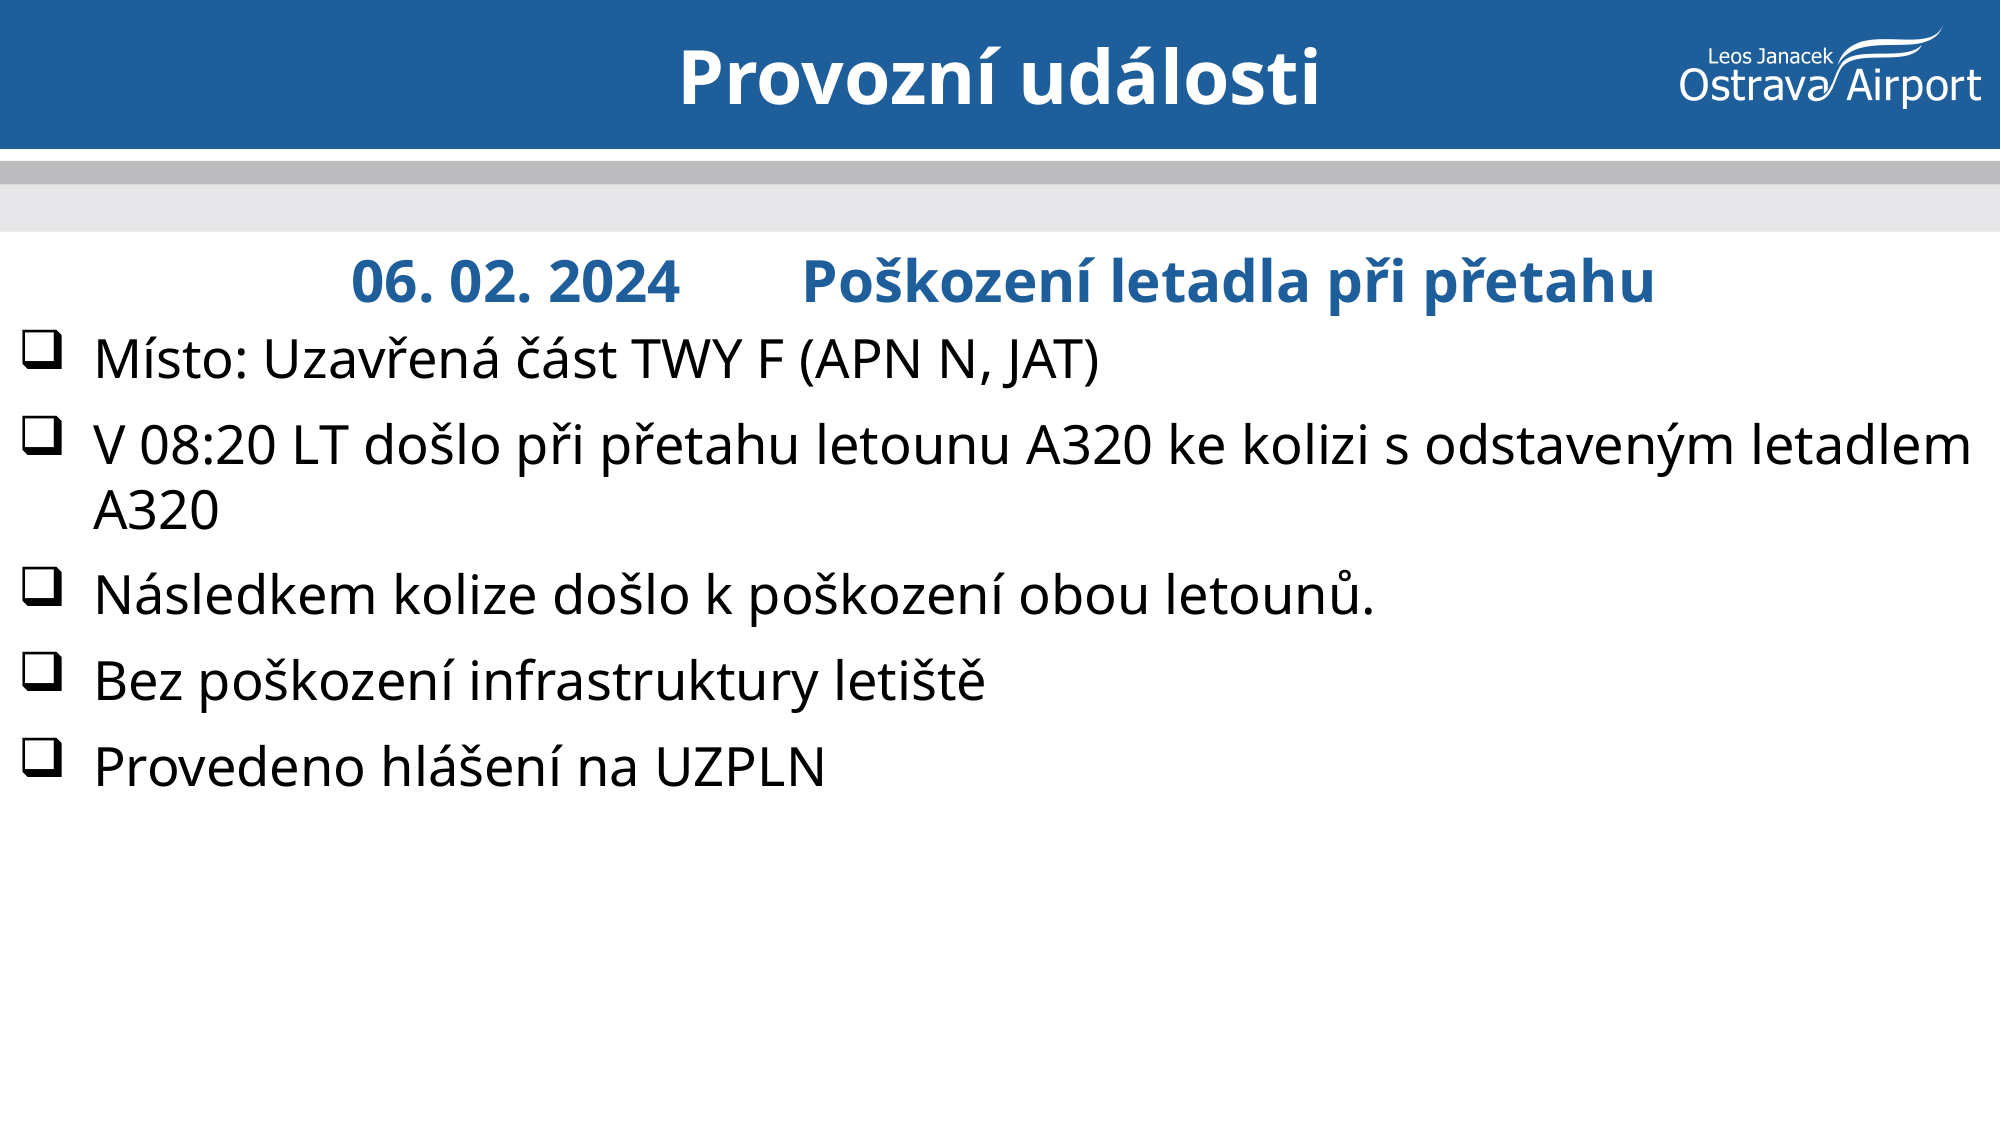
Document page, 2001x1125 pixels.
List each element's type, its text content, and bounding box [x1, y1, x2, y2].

text_box Provozní události [0, 0, 2000, 150]
text_box [0, 184, 2000, 233]
text_box 06. 02. 2024 Poškození letadla při přetahu Místo: Uzavřená část TWY F (APN N, JAT) V 08:20 LT došlo při přetahu letounu A320 ke kolizi s odstaveným letadlem A320 Následkem kolize došlo k poškození obou letounů. Bez poškození infrastruktury letiště Provedeno hlášení na UZPLN [3, 236, 2000, 805]
text_box [0, 160, 2000, 184]
picture [1662, 11, 2000, 137]
